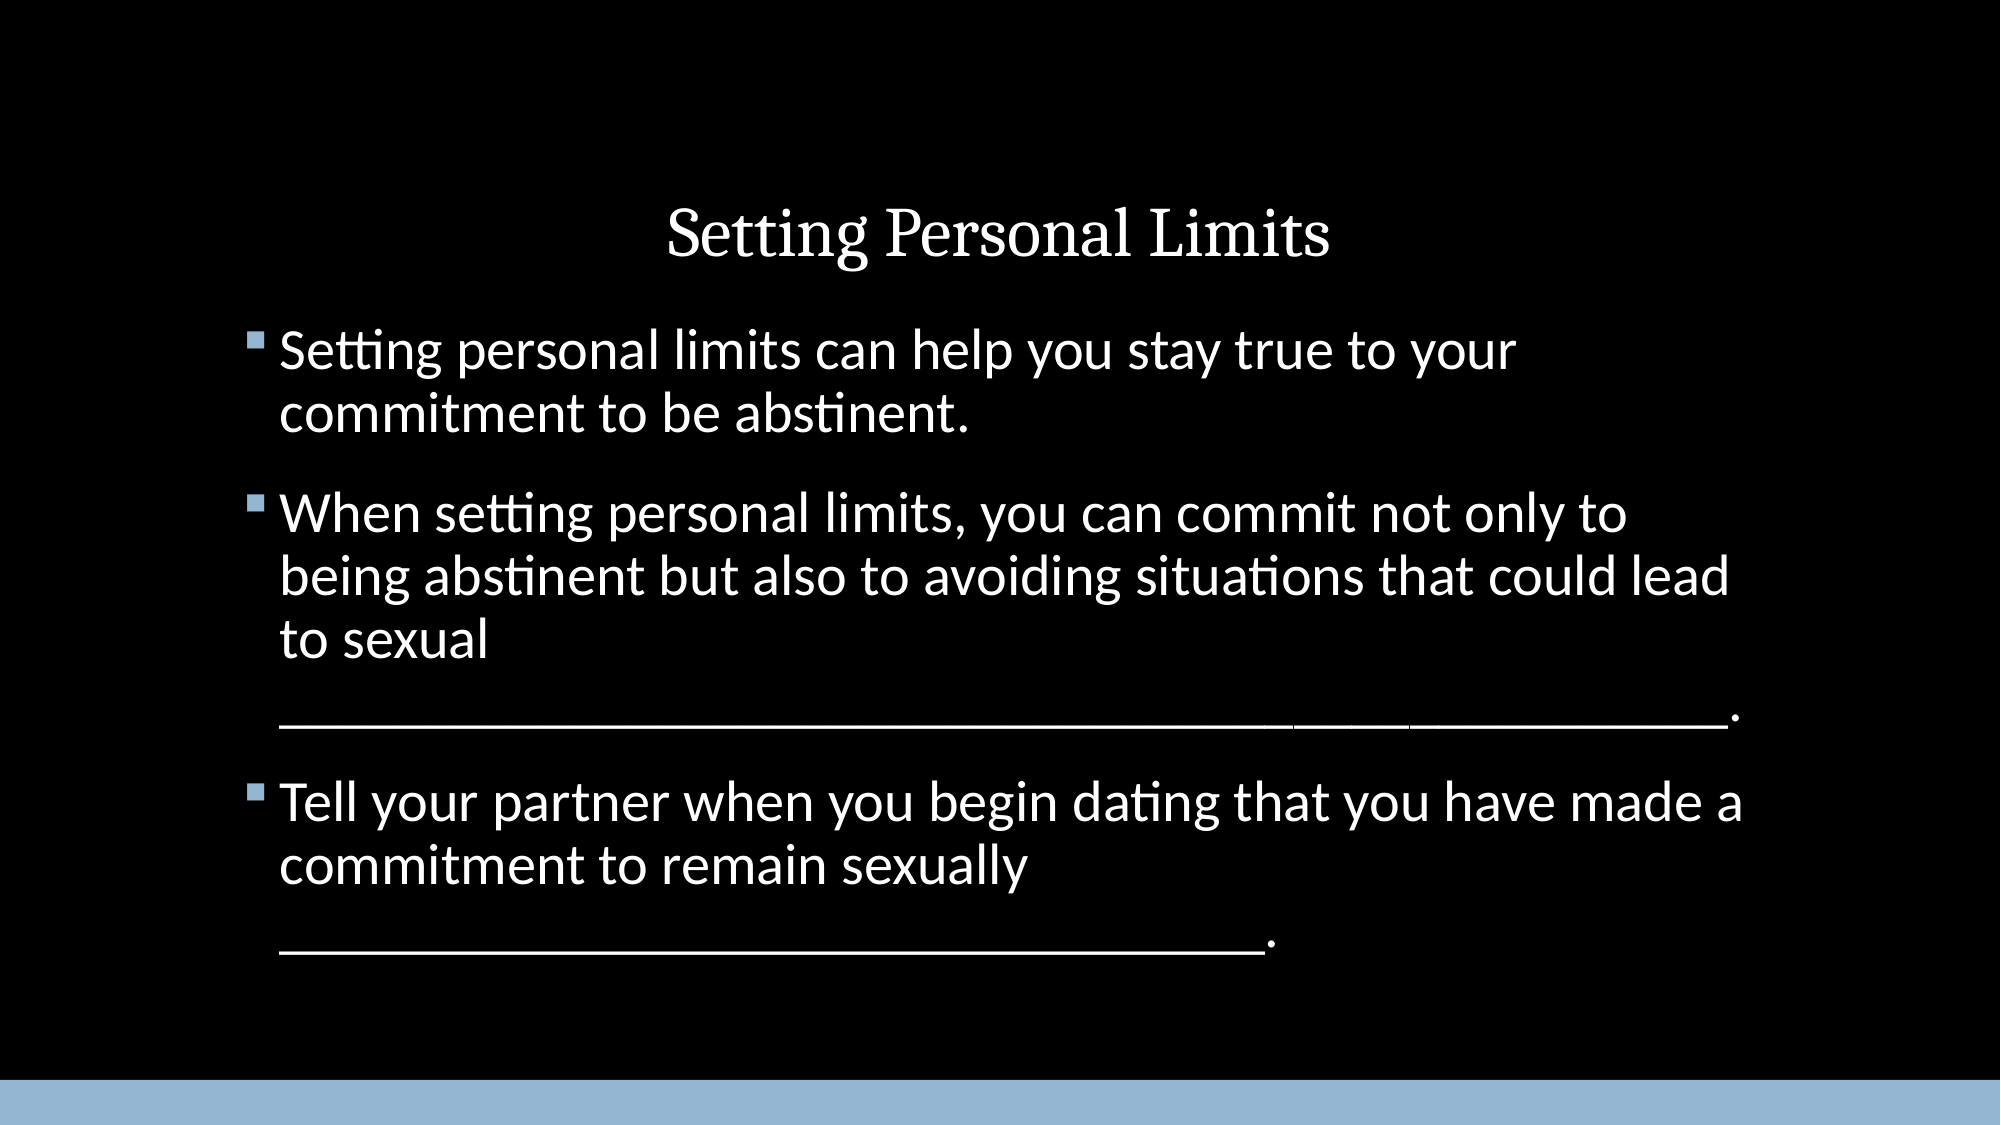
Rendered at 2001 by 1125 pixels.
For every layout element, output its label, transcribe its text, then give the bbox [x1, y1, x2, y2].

title Setting Personal Limits [219, 76, 1780, 279]
list Setting personal limits can help you stay true to your commitment to be abstinent. When setting personal limits, you can commit not only to being abstinent but also to avoiding situations that could lead to sexual __________________________________________________. Tell your partner when you begin dating that you have made a commitment to remain sexually __________________________________. [219, 311, 1780, 990]
